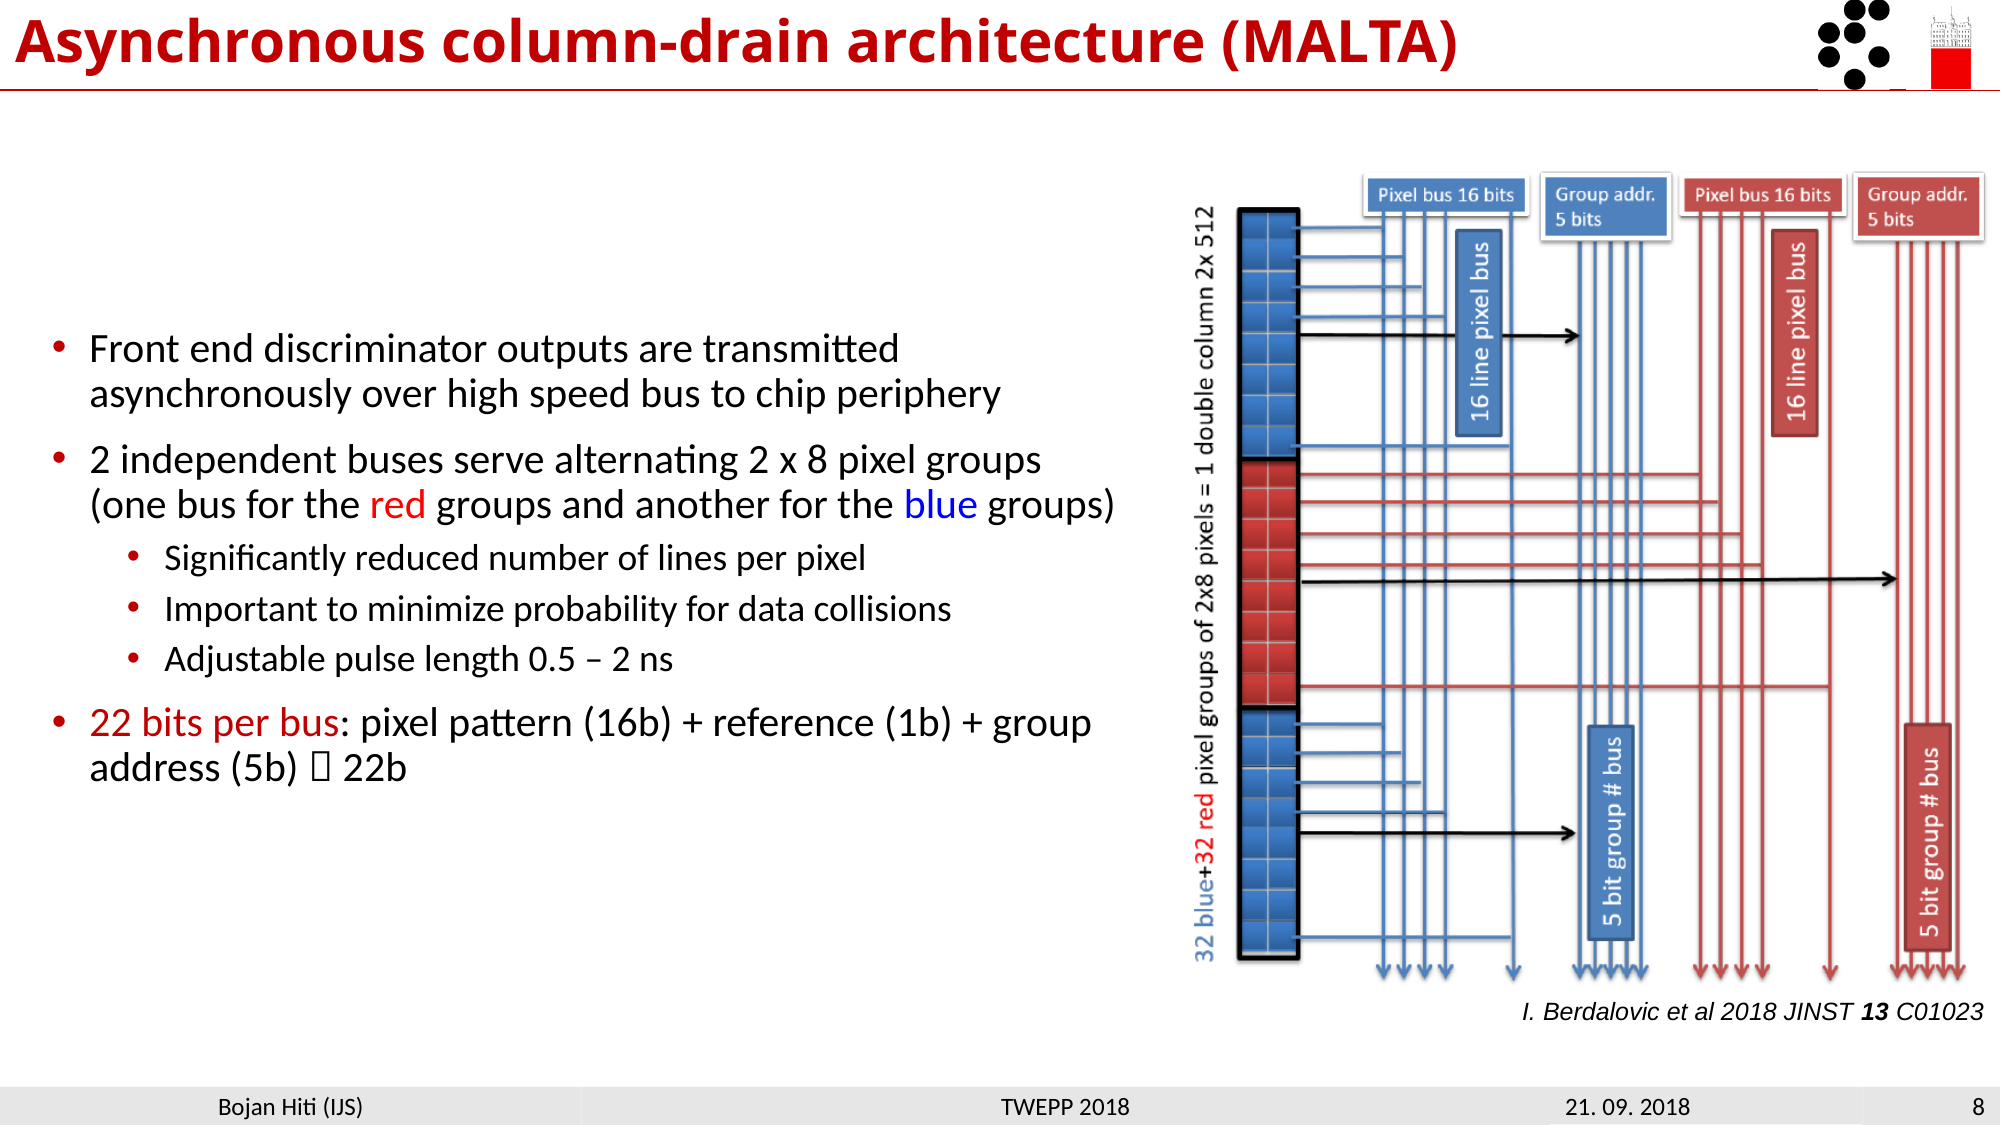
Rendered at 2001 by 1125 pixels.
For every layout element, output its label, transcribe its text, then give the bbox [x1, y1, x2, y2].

slide_number 8 [1862, 1086, 2000, 1125]
slide_number 21. 09. 2018 [1550, 1086, 1862, 1125]
text_box I. Berdalovic et al 2018 JINST 13 C01023 [1507, 1011, 2000, 1033]
picture [1906, 0, 2000, 90]
picture [1818, 0, 1890, 90]
text_box Front end discriminator outputs are transmitted asynchronously over high speed bus to chip periphery 2 independent buses serve alternating 2 x 8 pixel groups (one bus for the red groups and another for the blue groups) Significantly reduced number of lines per pixel Important to minimize probability for data collisions Adjustable pulse length 0.5 – 2 ns 22 bits per bus: pixel pattern (16b) + reference (1b) + group address (5b)  22b [36, 318, 1138, 1071]
title Asynchronous column-drain architecture (MALTA) [0, 0, 1725, 87]
picture [1162, 135, 2000, 1011]
footer TWEPP 2018 [581, 1086, 1550, 1125]
